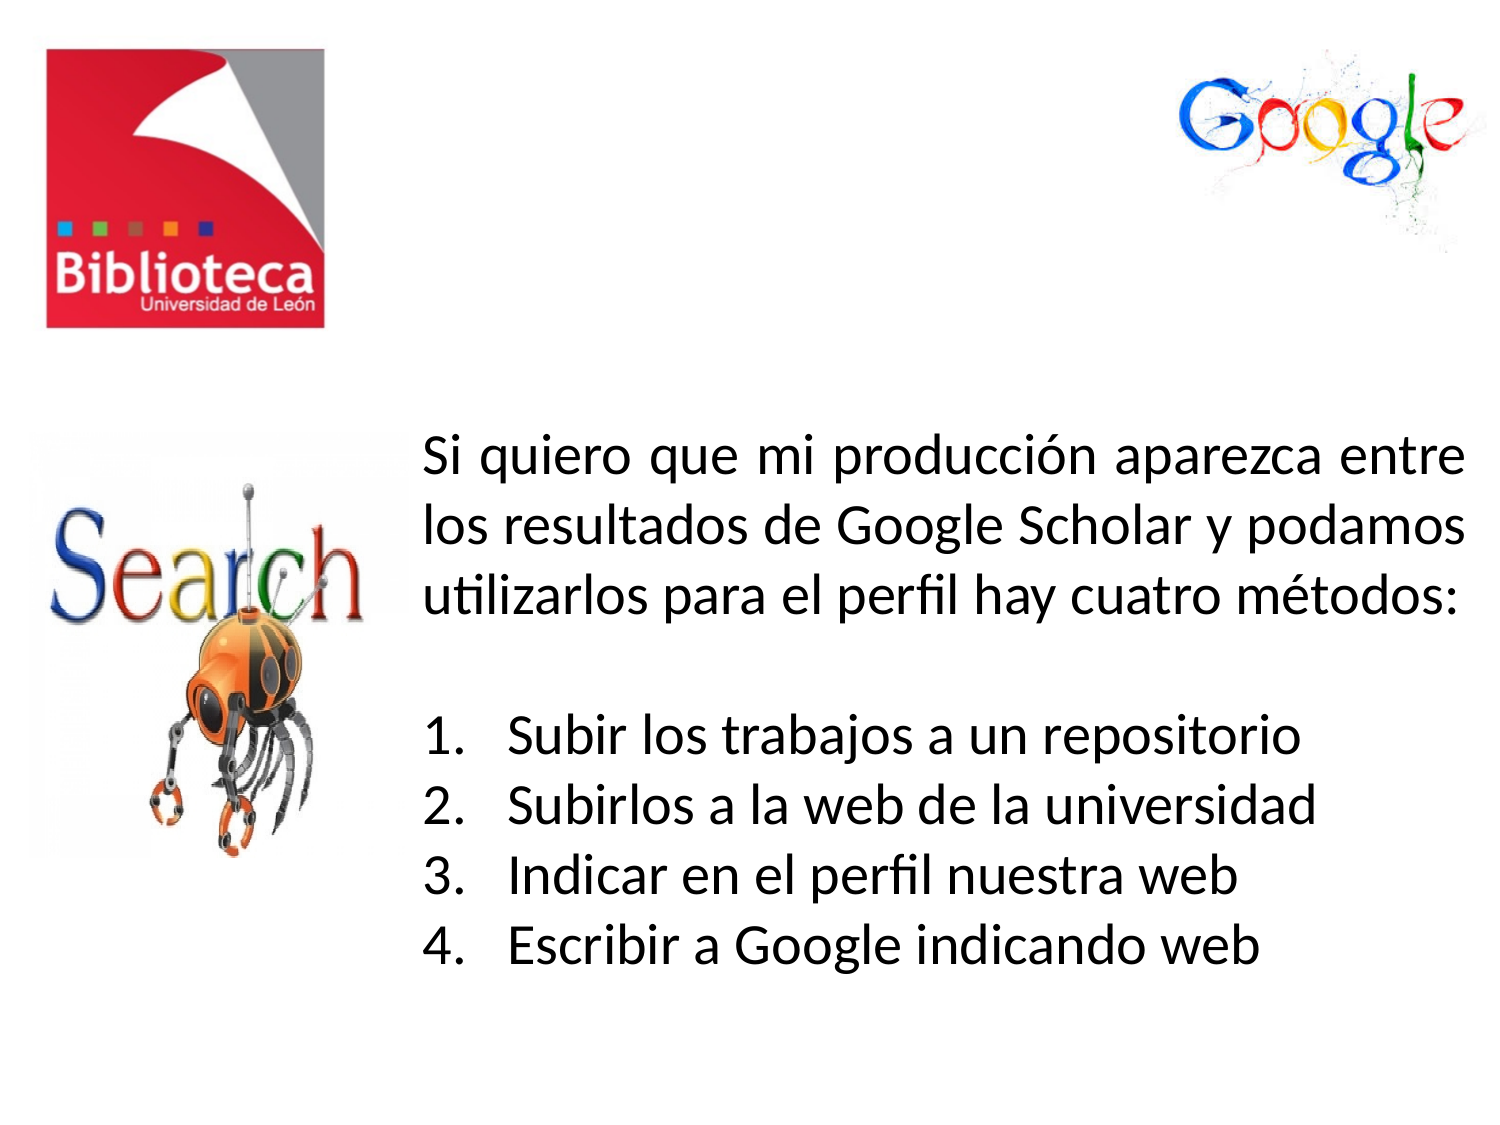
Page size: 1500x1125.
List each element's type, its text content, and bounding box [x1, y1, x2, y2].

picture [1166, 30, 1500, 253]
picture [0, 3, 373, 376]
picture [29, 432, 409, 859]
text_box Si quiero que mi producción aparezca entre los resultados de Google Scholar y podamos utilizarlos para el perfil hay cuatro métodos: Subir los trabajos a un repositorio Subirlos a la web de la universidad Indicar en el perfil nuestra web Escribir a Google indicando web [408, 408, 1483, 1029]
